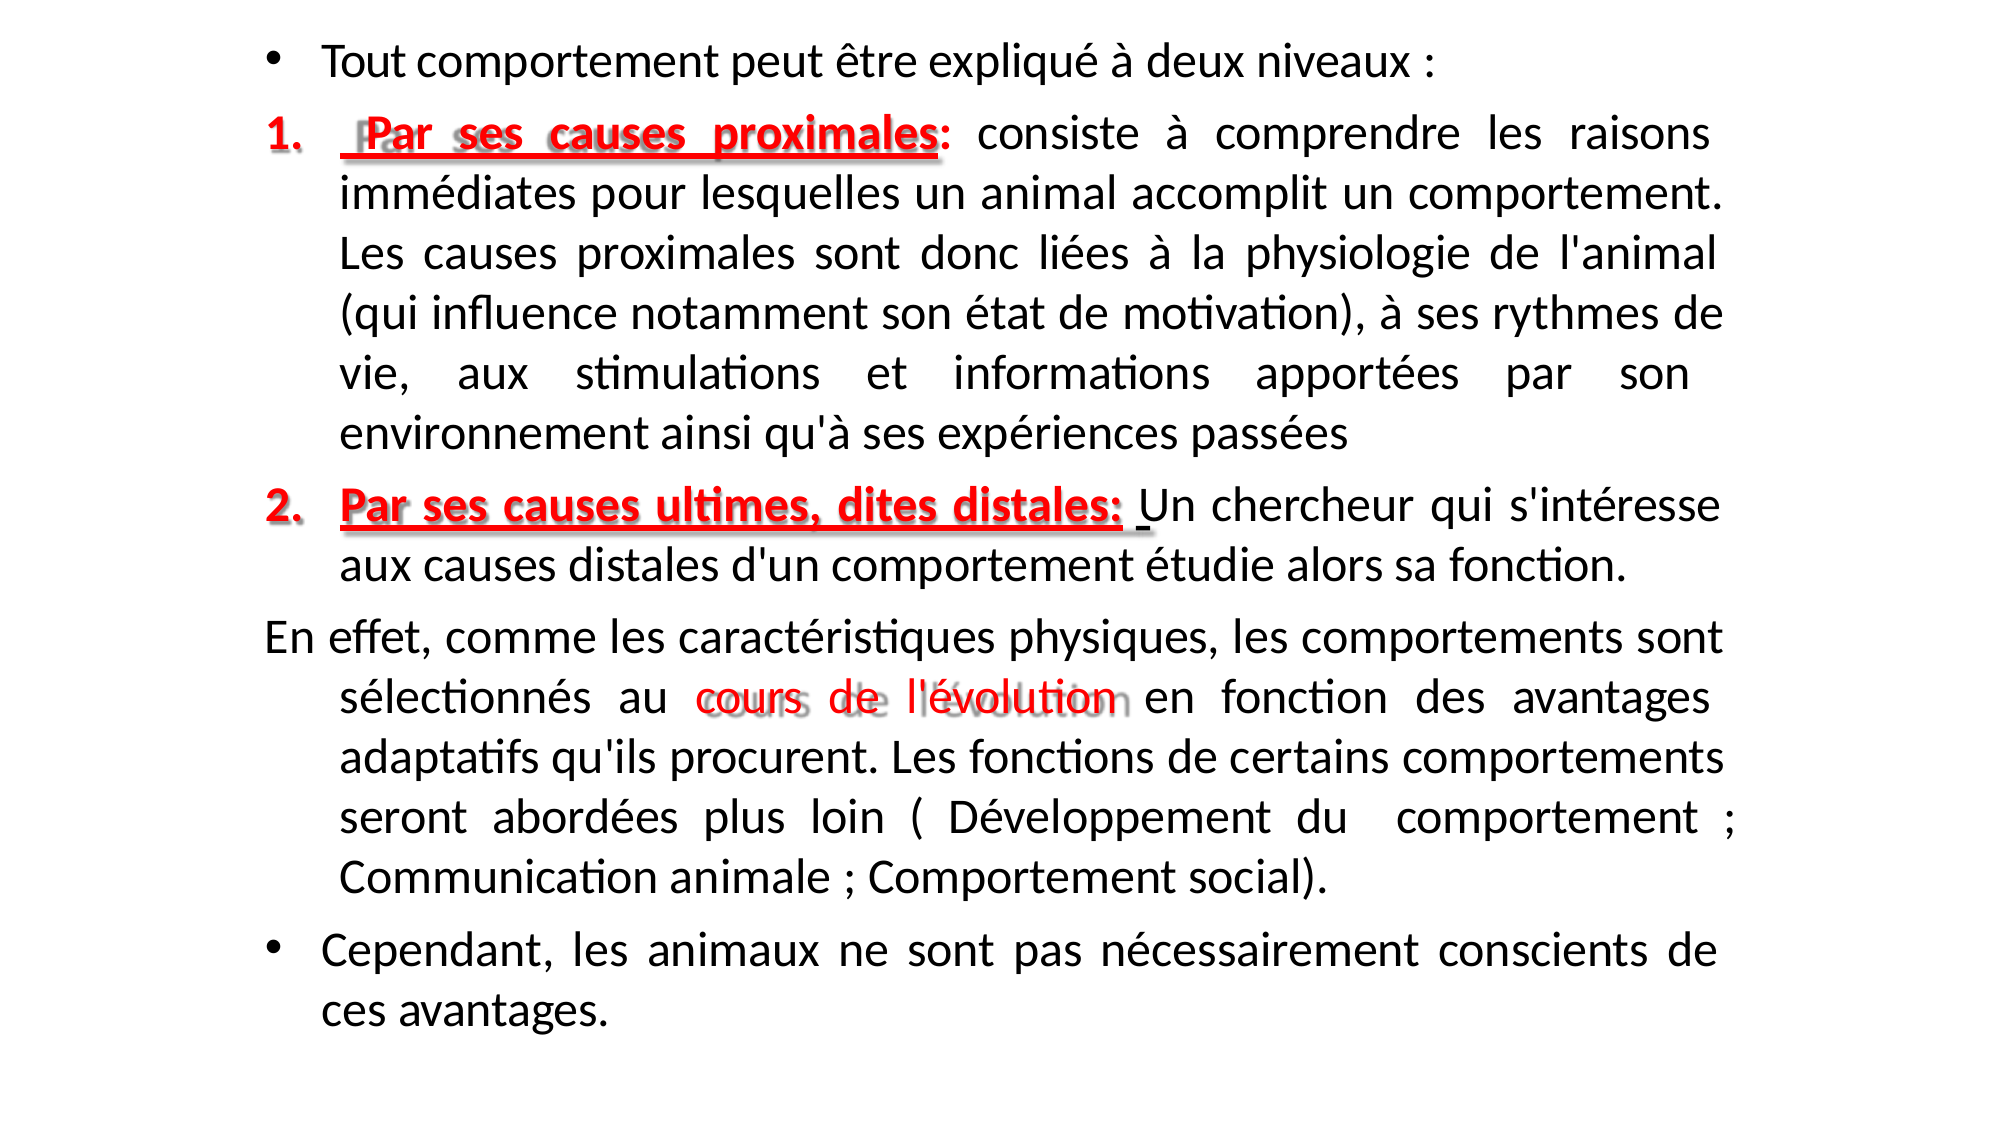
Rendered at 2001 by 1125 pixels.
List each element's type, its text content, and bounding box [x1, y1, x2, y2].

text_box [337, 86, 974, 170]
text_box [701, 650, 1167, 733]
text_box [337, 458, 1162, 542]
text_box Tout comportement peut être expliqué à deux niveaux : Par ses causes proximales: consiste à comprendre les raisons immédiates pour lesquelles un animal accomplit un comportement. Les causes proximales sont donc liées à la physiologie de l'animal (qui influence notamment son état de motivation), à ses rythmes de vie, aux stimulations et informations apportées par son environnement ainsi qu'à ses expériences passées Par ses causes ultimes, dites distales: Un chercheur qui s'intéresse aux causes distales d'un comportement étudie alors sa fonction. En effet, comme les caractéristiques physiques, les comportements sont sélectionnés au cours de l'évolution en fonction des avantages adaptatifs qu'ils procurent. Les fonctions de certains comportements seront abordées plus loin ( Développement du comportement ; Communication animale ; Comportement social). Cependant, les animaux ne sont pas nécessairement conscients de ces avantages. [262, 13, 1738, 1036]
